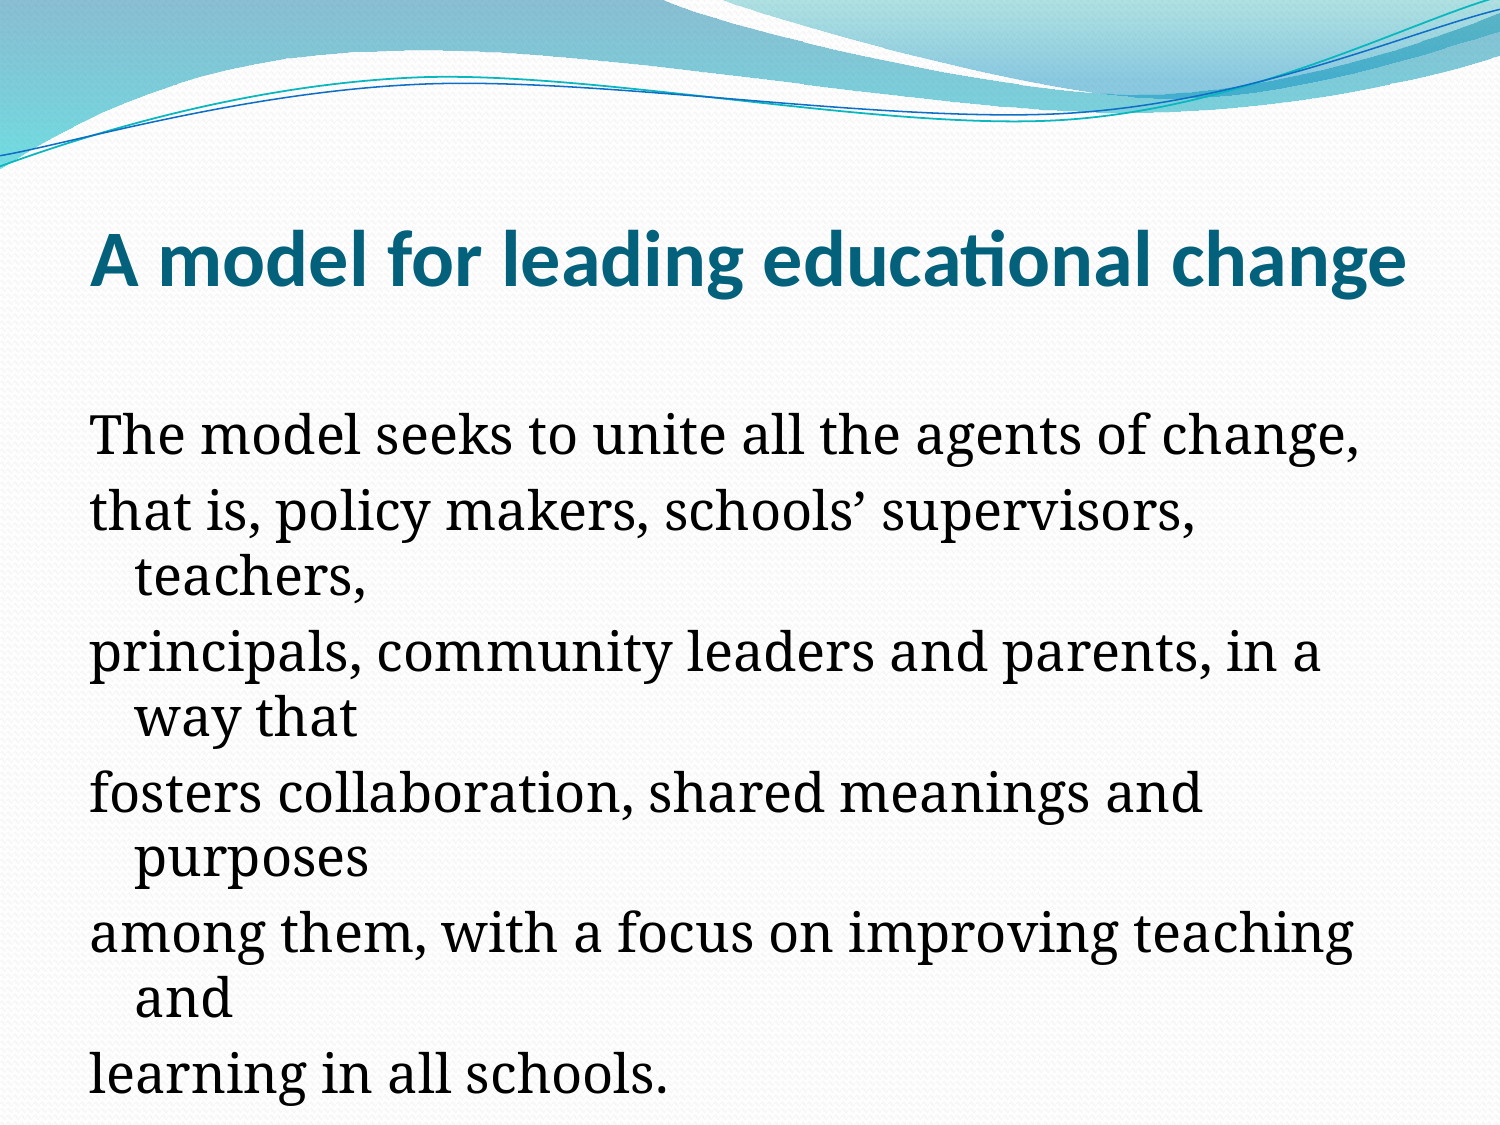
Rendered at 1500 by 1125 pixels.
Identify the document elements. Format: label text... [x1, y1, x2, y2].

list The model seeks to unite all the agents of change, that is, policy makers, schools’ supervisors, teachers, principals, community leaders and parents, in a way that fosters collaboration, shared meanings and purposes among them, with a focus on improving teaching and learning in all schools. [75, 317, 1450, 1063]
title A model for leading educational change [75, 115, 1425, 303]
